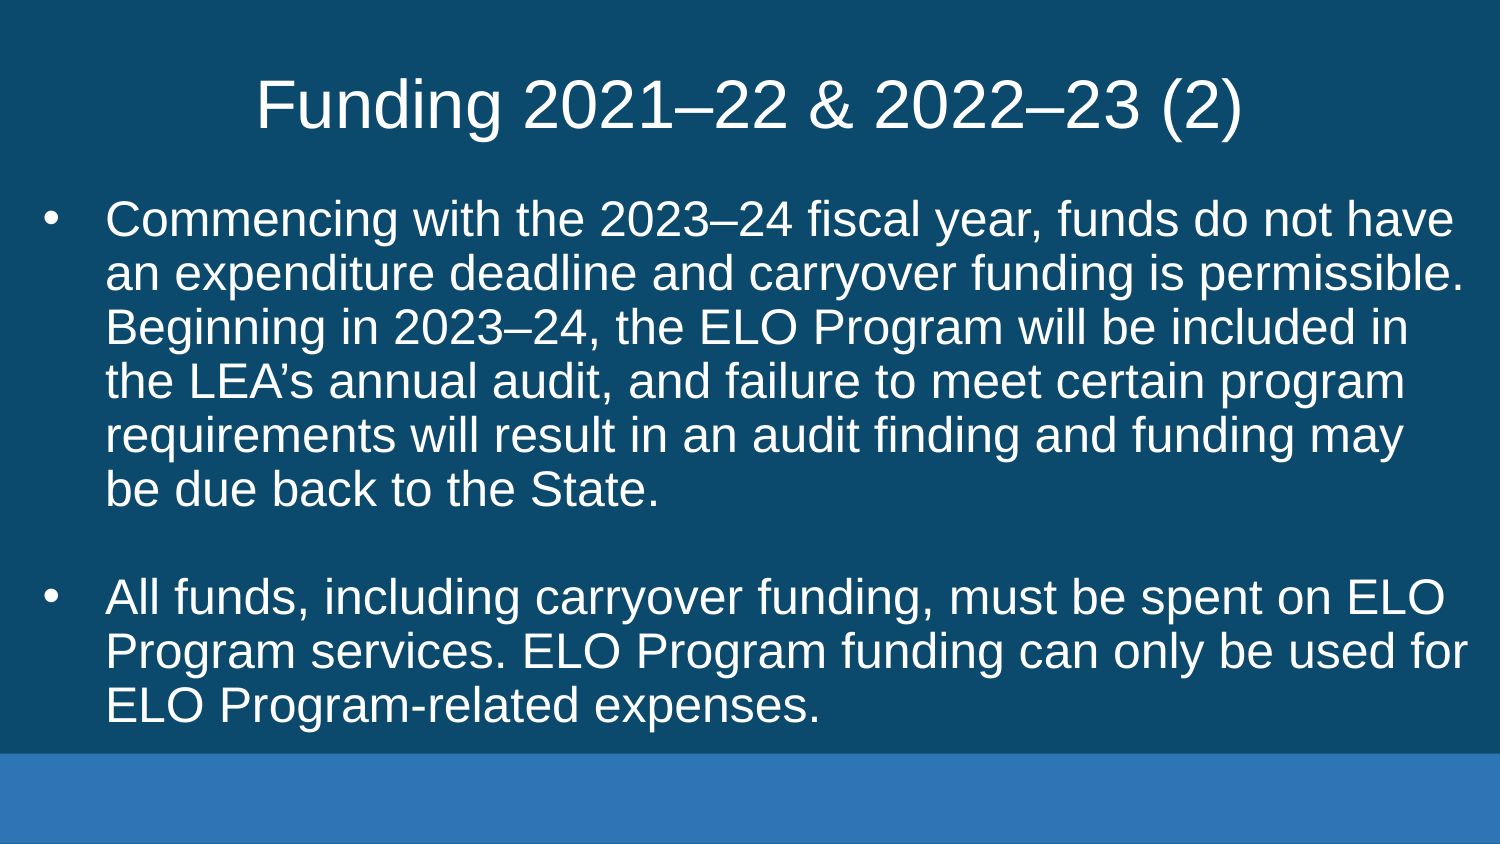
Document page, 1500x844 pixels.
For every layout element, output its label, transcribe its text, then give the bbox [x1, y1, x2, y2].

list Commencing with the 2023–24 fiscal year, funds do not have an expenditure deadline and carryover funding is permissible. Beginning in 2023–24, the ELO Program will be included in the LEA’s annual audit, and failure to meet certain program requirements will result in an audit finding and funding may be due back to the State. All funds, including carryover funding, must be spent on ELO Program services. ELO Program funding can only be used for ELO Program-related expenses. [18, 188, 1482, 806]
title Funding 2021–22 & 2022–23 (2) [18, 25, 1482, 188]
